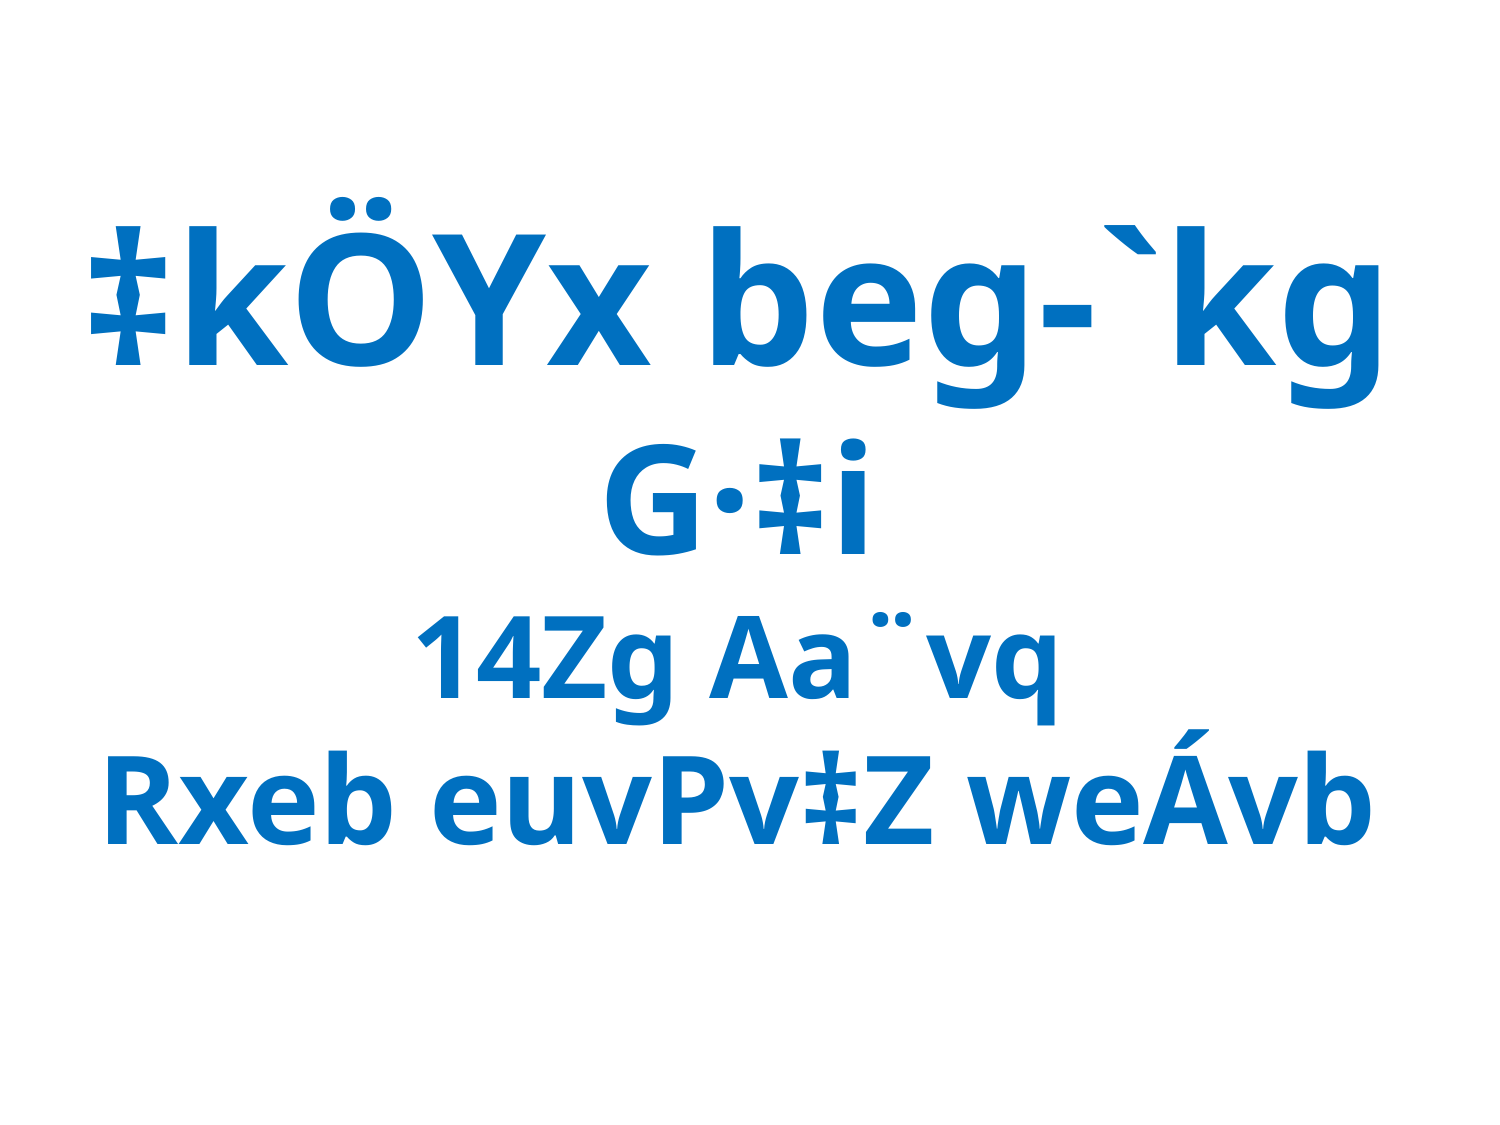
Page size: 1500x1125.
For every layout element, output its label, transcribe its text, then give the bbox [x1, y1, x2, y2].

title ‡kÖYx beg-`kg G·‡i 14Zg Aa¨vq Rxeb euvPv‡Z weÁvb [62, 149, 1413, 993]
